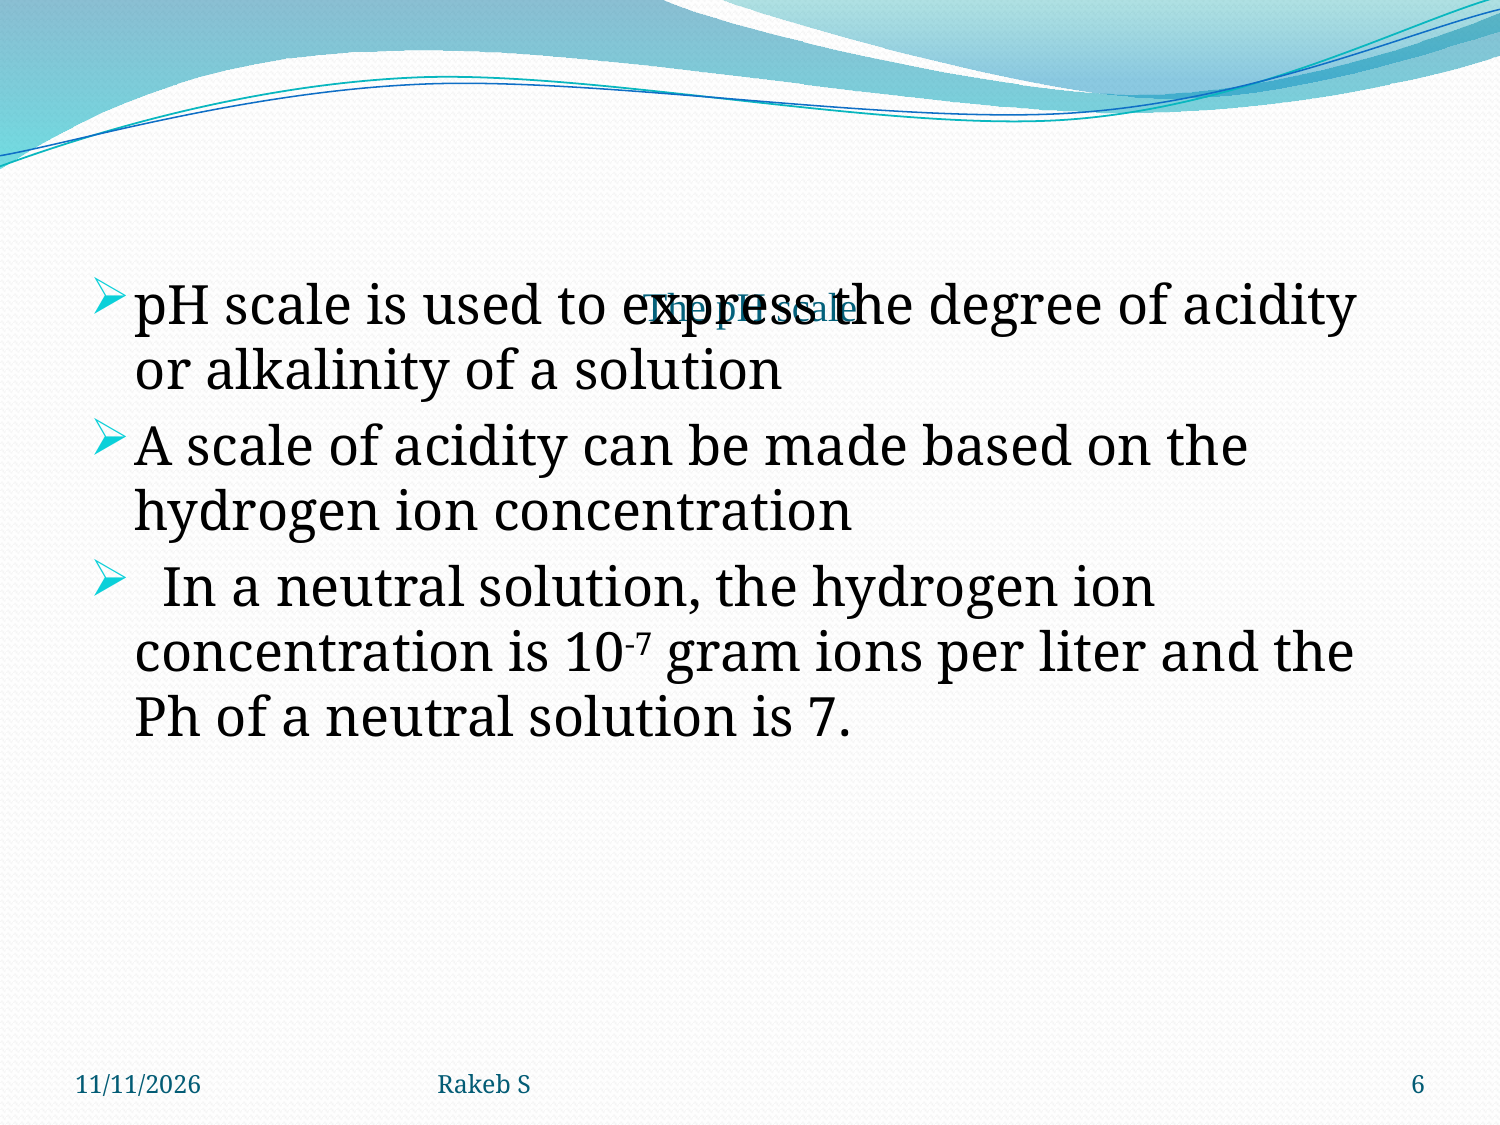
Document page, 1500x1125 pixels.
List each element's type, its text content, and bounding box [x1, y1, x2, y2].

title The pH scale [75, 75, 1425, 262]
footer Rakeb S [437, 1042, 988, 1103]
slide_number 6 [1299, 1042, 1425, 1103]
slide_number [75, 1042, 425, 1103]
list pH scale is used to express the degree of acidity or alkalinity of a solution A scale of acidity can be made based on the hydrogen ion concentration In a neutral solution, the hydrogen ion concentration is 10-7 gram ions per liter and the Ph of a neutral solution is 7. [75, 262, 1425, 1038]
